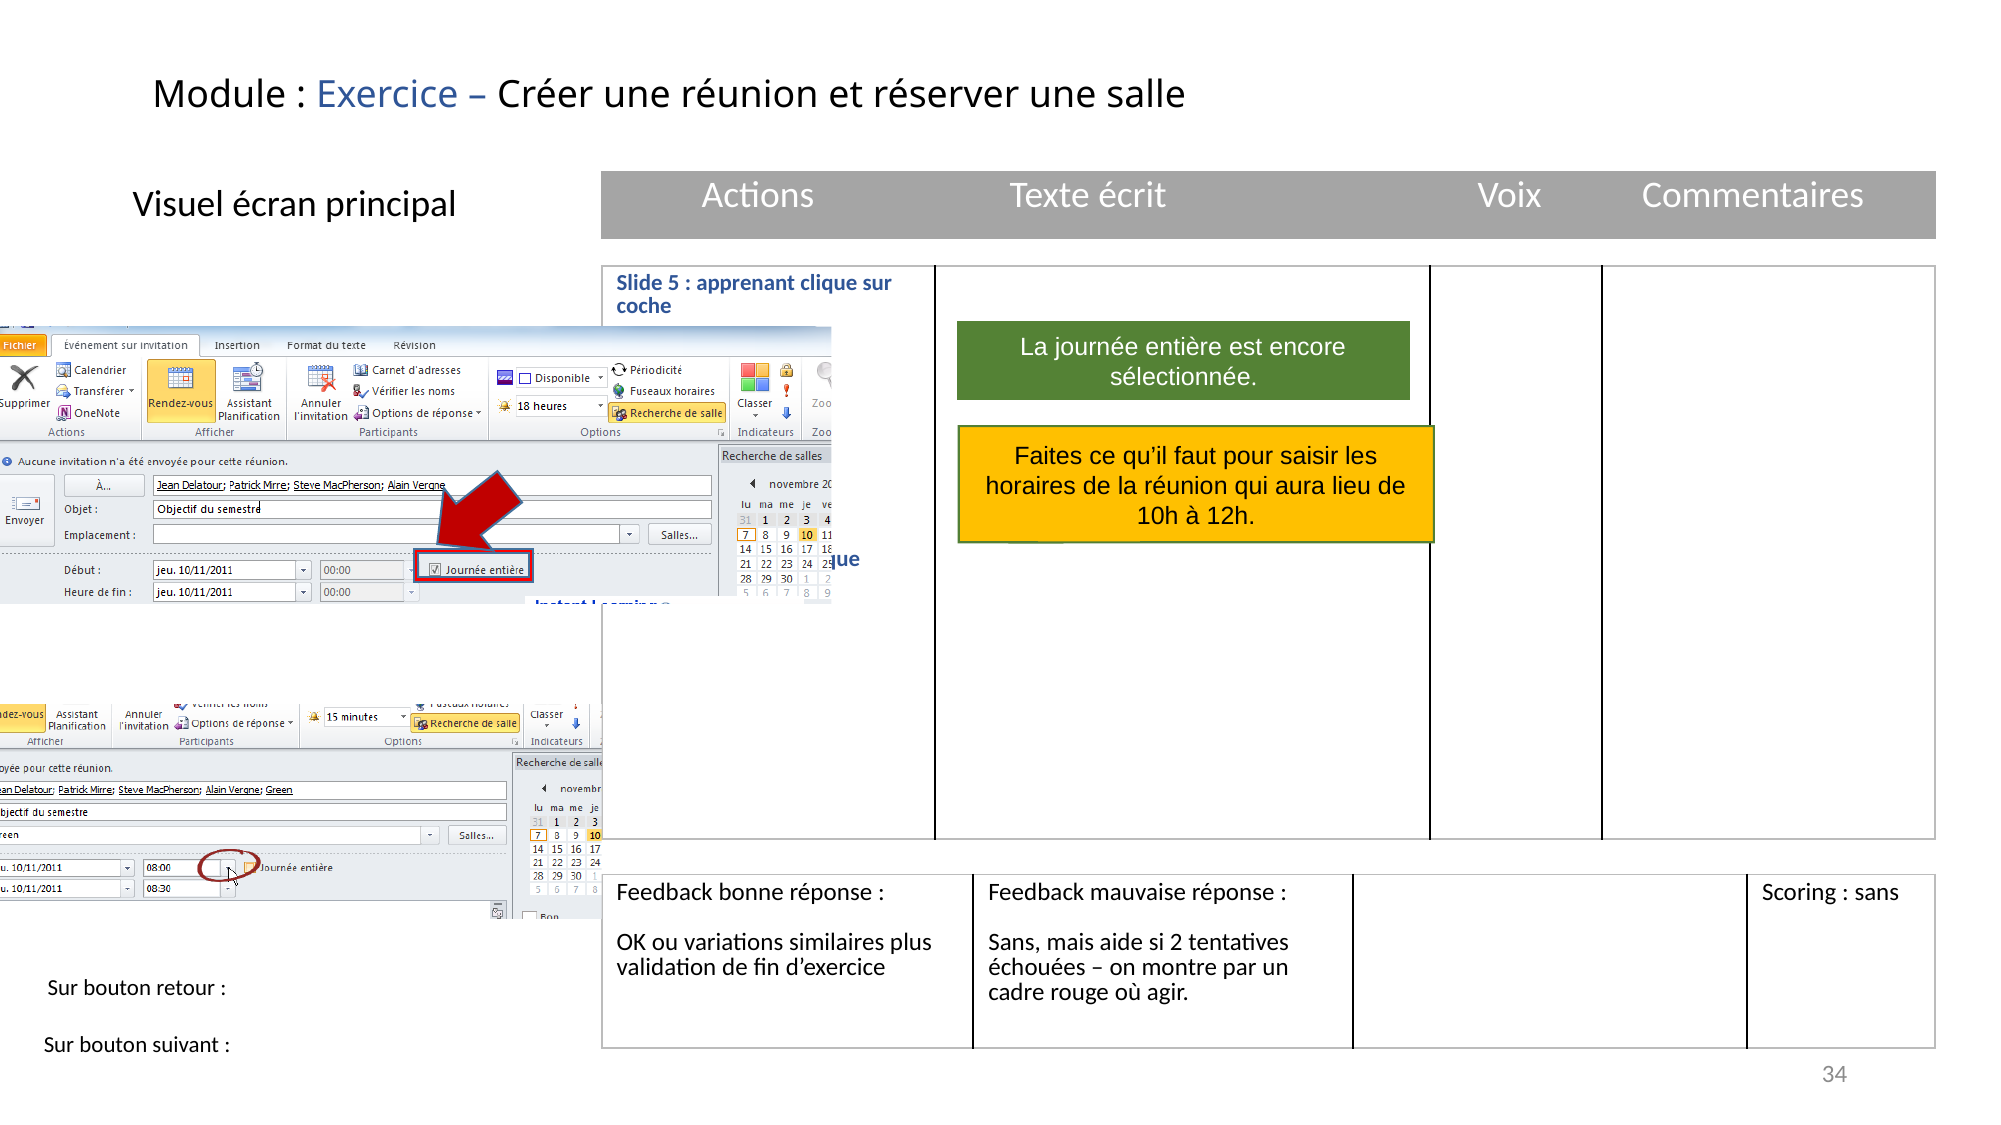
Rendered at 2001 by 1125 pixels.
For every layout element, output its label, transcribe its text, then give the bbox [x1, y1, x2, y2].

slide_number 34 [1412, 1042, 1863, 1103]
table_header Feedback bonne réponse : OK ou variations similaires plus validation de fin d’exercice [603, 875, 972, 1047]
text_box Sur bouton suivant : [28, 1022, 246, 1065]
table_header [936, 267, 1429, 838]
table_header Scoring : sans [1748, 875, 1934, 1047]
table_header [1603, 267, 1934, 838]
table_header Feedback mauvaise réponse : Sans, mais aide si 2 tentatives échouées – on montre par un cadre rouge où agir. [974, 875, 1352, 1047]
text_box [0, 704, 602, 919]
table_header [1431, 267, 1601, 838]
text_box Faites ce qu’il faut pour saisir les horaires de la réunion qui aura lieu de 10h à 12h. [957, 425, 1435, 544]
table_header Slide 5 : apprenant clique sur coche Slide 6 : Apprenant clique flèche heure de début [603, 267, 934, 838]
table_header Texte écrit [935, 173, 1429, 238]
table_header Commentaires [1602, 173, 1934, 238]
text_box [0, 326, 832, 603]
table_header Voix [1429, 173, 1602, 238]
title Module : Exercice – Créer une réunion et réserver une salle [137, 59, 1863, 132]
text_box Visuel écran principal [117, 172, 472, 232]
text_box Sur bouton retour : [32, 964, 242, 1007]
text_box La journée entière est encore sélectionnée. [955, 319, 1412, 403]
table_header Actions [603, 173, 935, 238]
table_header [1354, 875, 1746, 1047]
